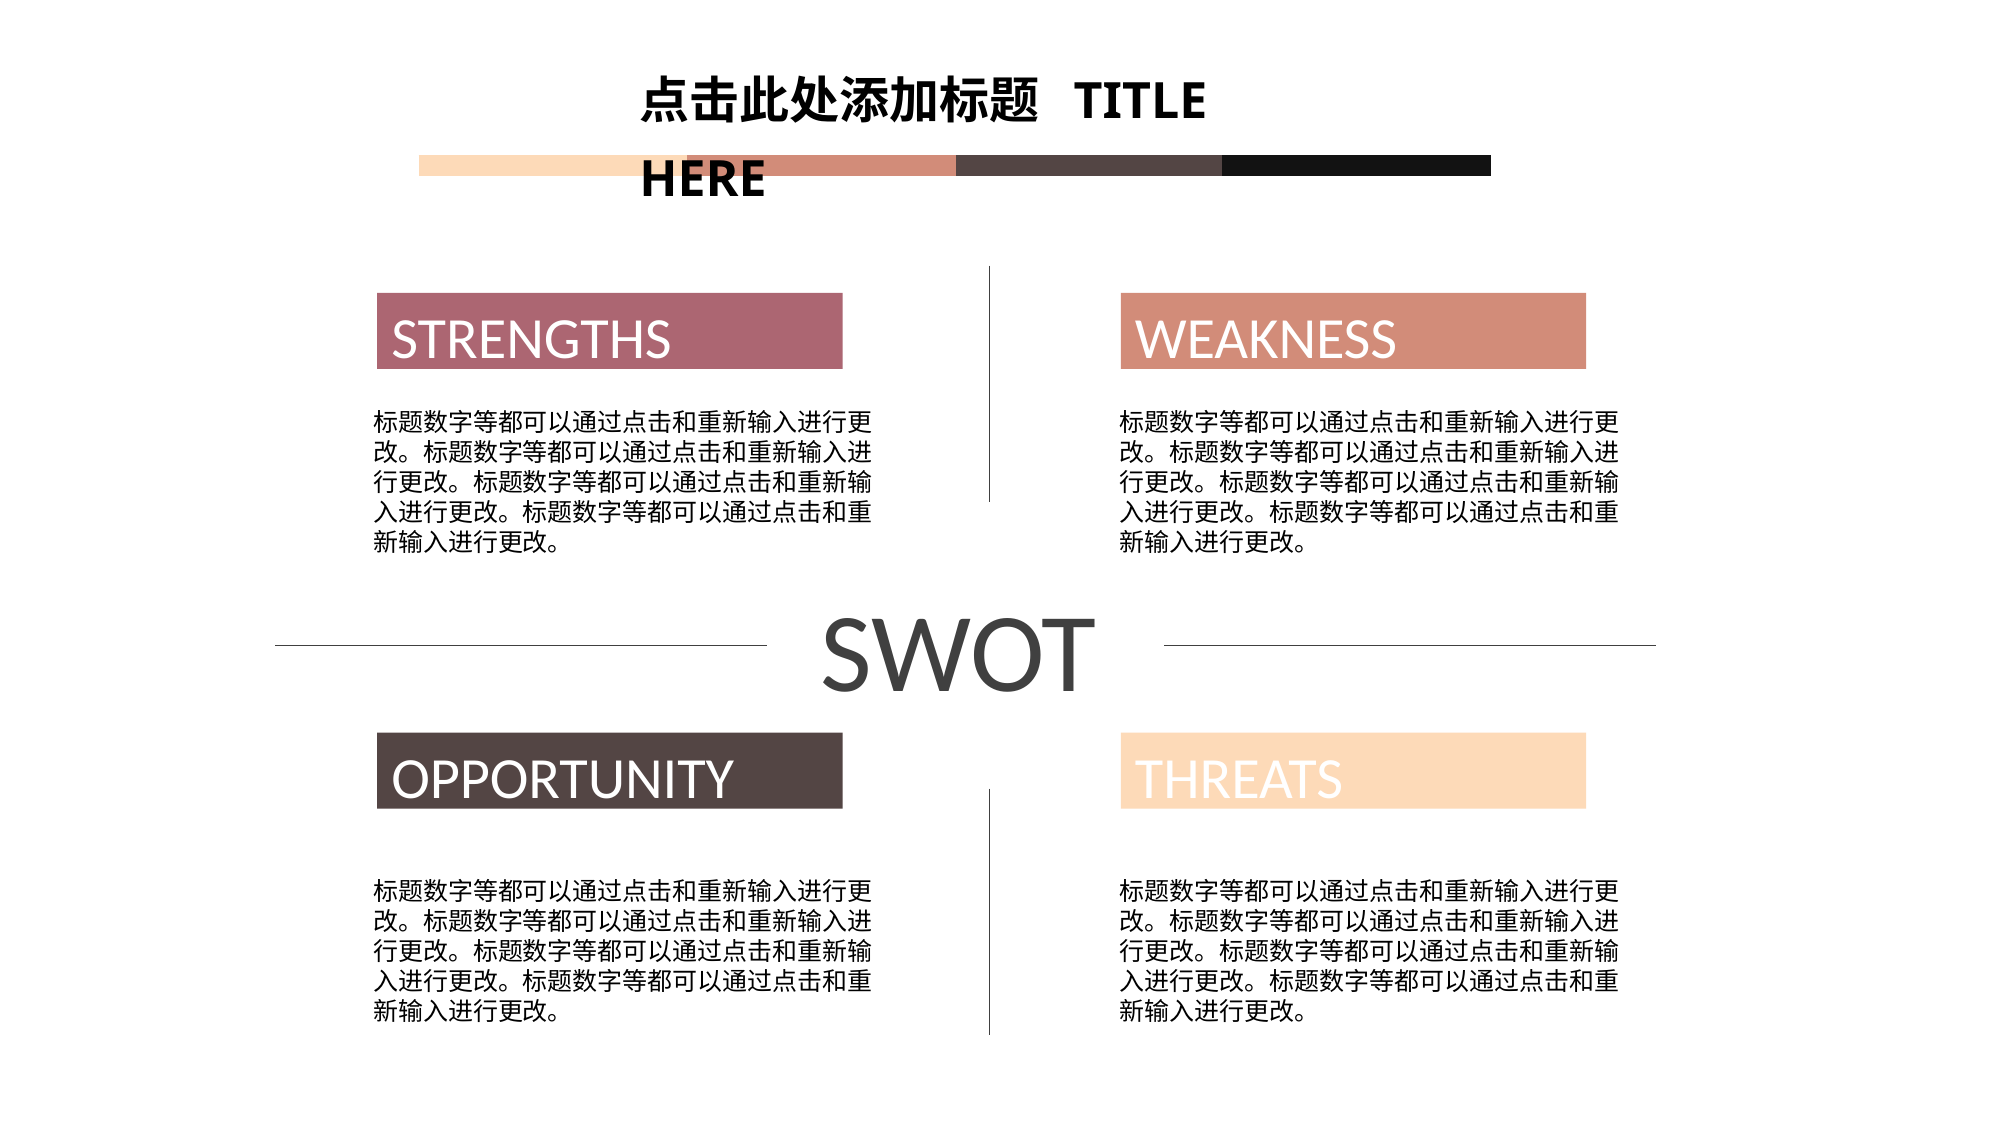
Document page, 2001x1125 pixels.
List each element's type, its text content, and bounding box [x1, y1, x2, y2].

text_box THREATS [1120, 732, 1413, 818]
text_box [1413, 732, 1587, 810]
text_box 标题数字等都可以通过点击和重新输入进行更改。标题数字等都可以通过点击和重新输入进行更改。标题数字等都可以通过点击和重新输入进行更改。标题数字等都可以通过点击和重新输入进行更改。 [1104, 399, 1656, 564]
text_box SWOT [805, 571, 1112, 650]
text_box 标题数字等都可以通过点击和重新输入进行更改。标题数字等都可以通过点击和重新输入进行更改。标题数字等都可以通过点击和重新输入进行更改。标题数字等都可以通过点击和重新输入进行更改。 [1104, 868, 1656, 1033]
text_box [768, 732, 844, 810]
text_box [719, 292, 844, 370]
text_box 点击此处添加标题 TITLE HERE [624, 42, 1357, 165]
text_box 标题数字等都可以通过点击和重新输入进行更改。标题数字等都可以通过点击和重新输入进行更改。标题数字等都可以通过点击和重新输入进行更改。标题数字等都可以通过点击和重新输入进行更改。 [358, 868, 910, 1033]
text_box 点击此处添加标题 TITLE HERE [624, 166, 1357, 214]
text_box 标题数字等都可以通过点击和重新输入进行更改。标题数字等都可以通过点击和重新输入进行更改。标题数字等都可以通过点击和重新输入进行更改。标题数字等都可以通过点击和重新输入进行更改。 [358, 399, 910, 564]
text_box OPPORTUNITY [376, 732, 768, 818]
text_box SWOT [805, 651, 1112, 722]
text_box STRENGTHS [376, 292, 719, 378]
text_box [1491, 292, 1587, 370]
text_box WEAKNESS [1120, 292, 1491, 378]
